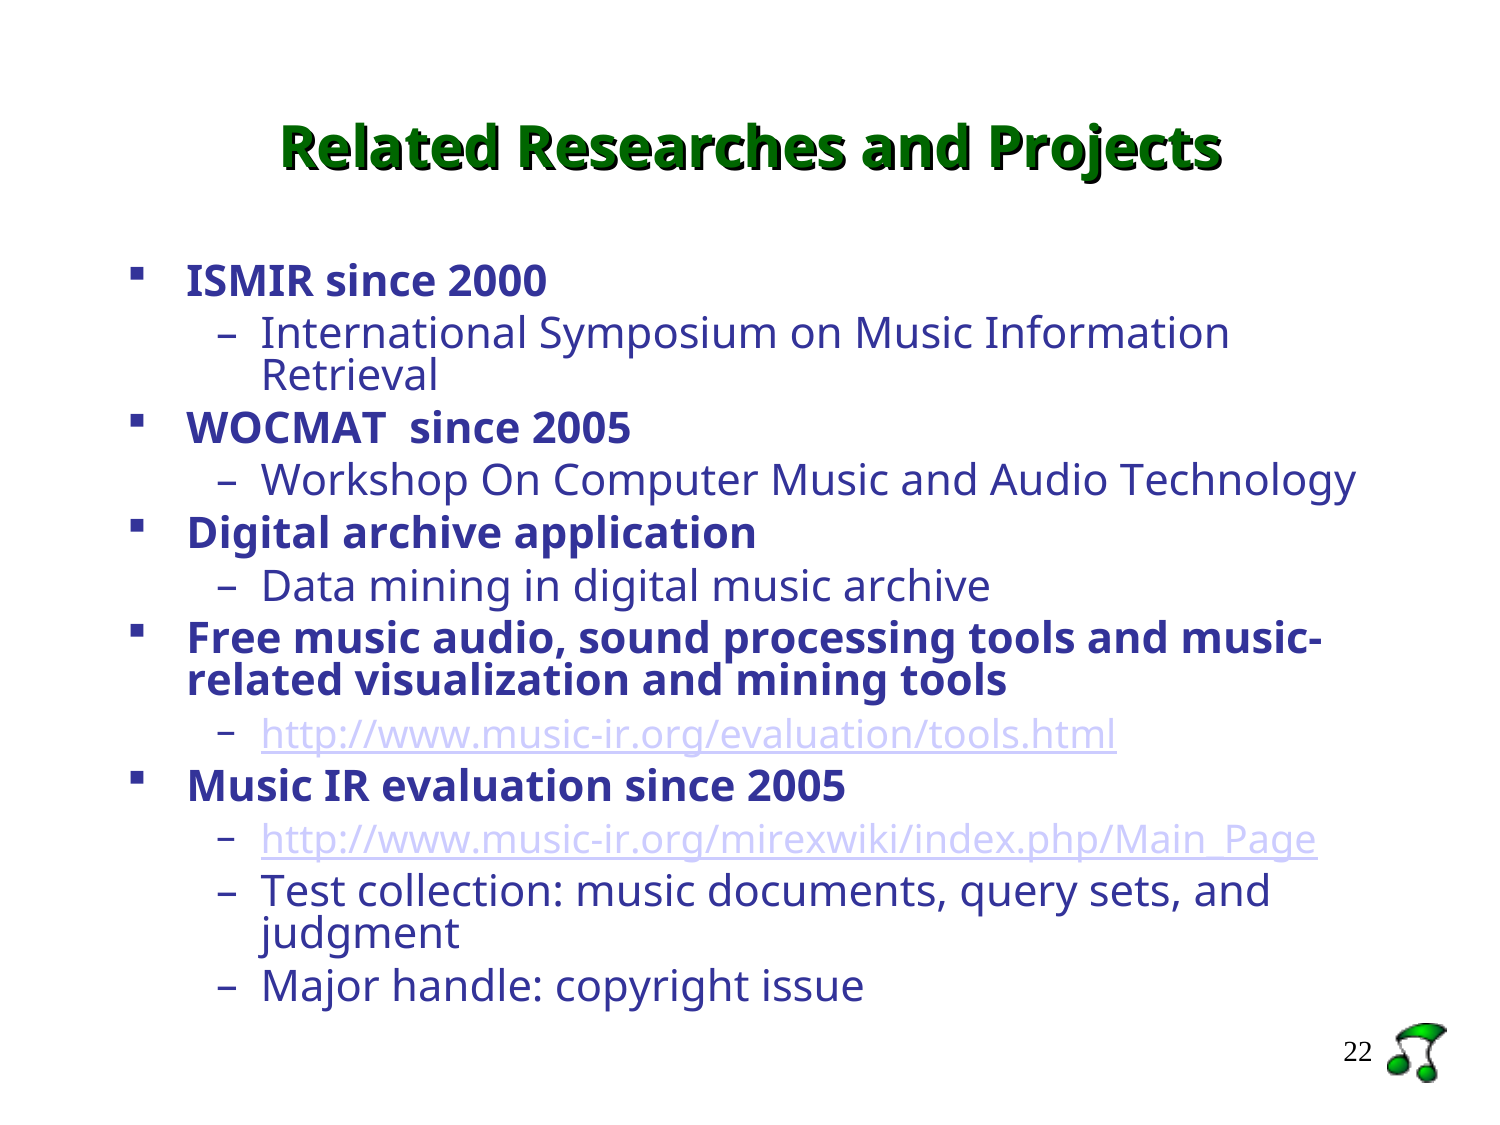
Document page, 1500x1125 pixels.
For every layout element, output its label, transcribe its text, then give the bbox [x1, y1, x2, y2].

picture [1387, 1023, 1447, 1083]
slide_number 22 [1074, 1025, 1388, 1100]
title Related Researches and Projects [112, 99, 1388, 188]
list ISMIR since 2000 International Symposium on Music Information Retrieval WOCMAT since 2005 Workshop On Computer Music and Audio Technology Digital archive application Data mining in digital music archive Free music audio, sound processing tools and music-related visualization and mining tools http://www.music-ir.org/evaluation/tools.html Music IR evaluation since 2005 http://www.music-ir.org/mirexwiki/index.php/Main_Page Test collection: music documents, query sets, and judgment Major handle: copyright issue [112, 255, 1388, 1024]
